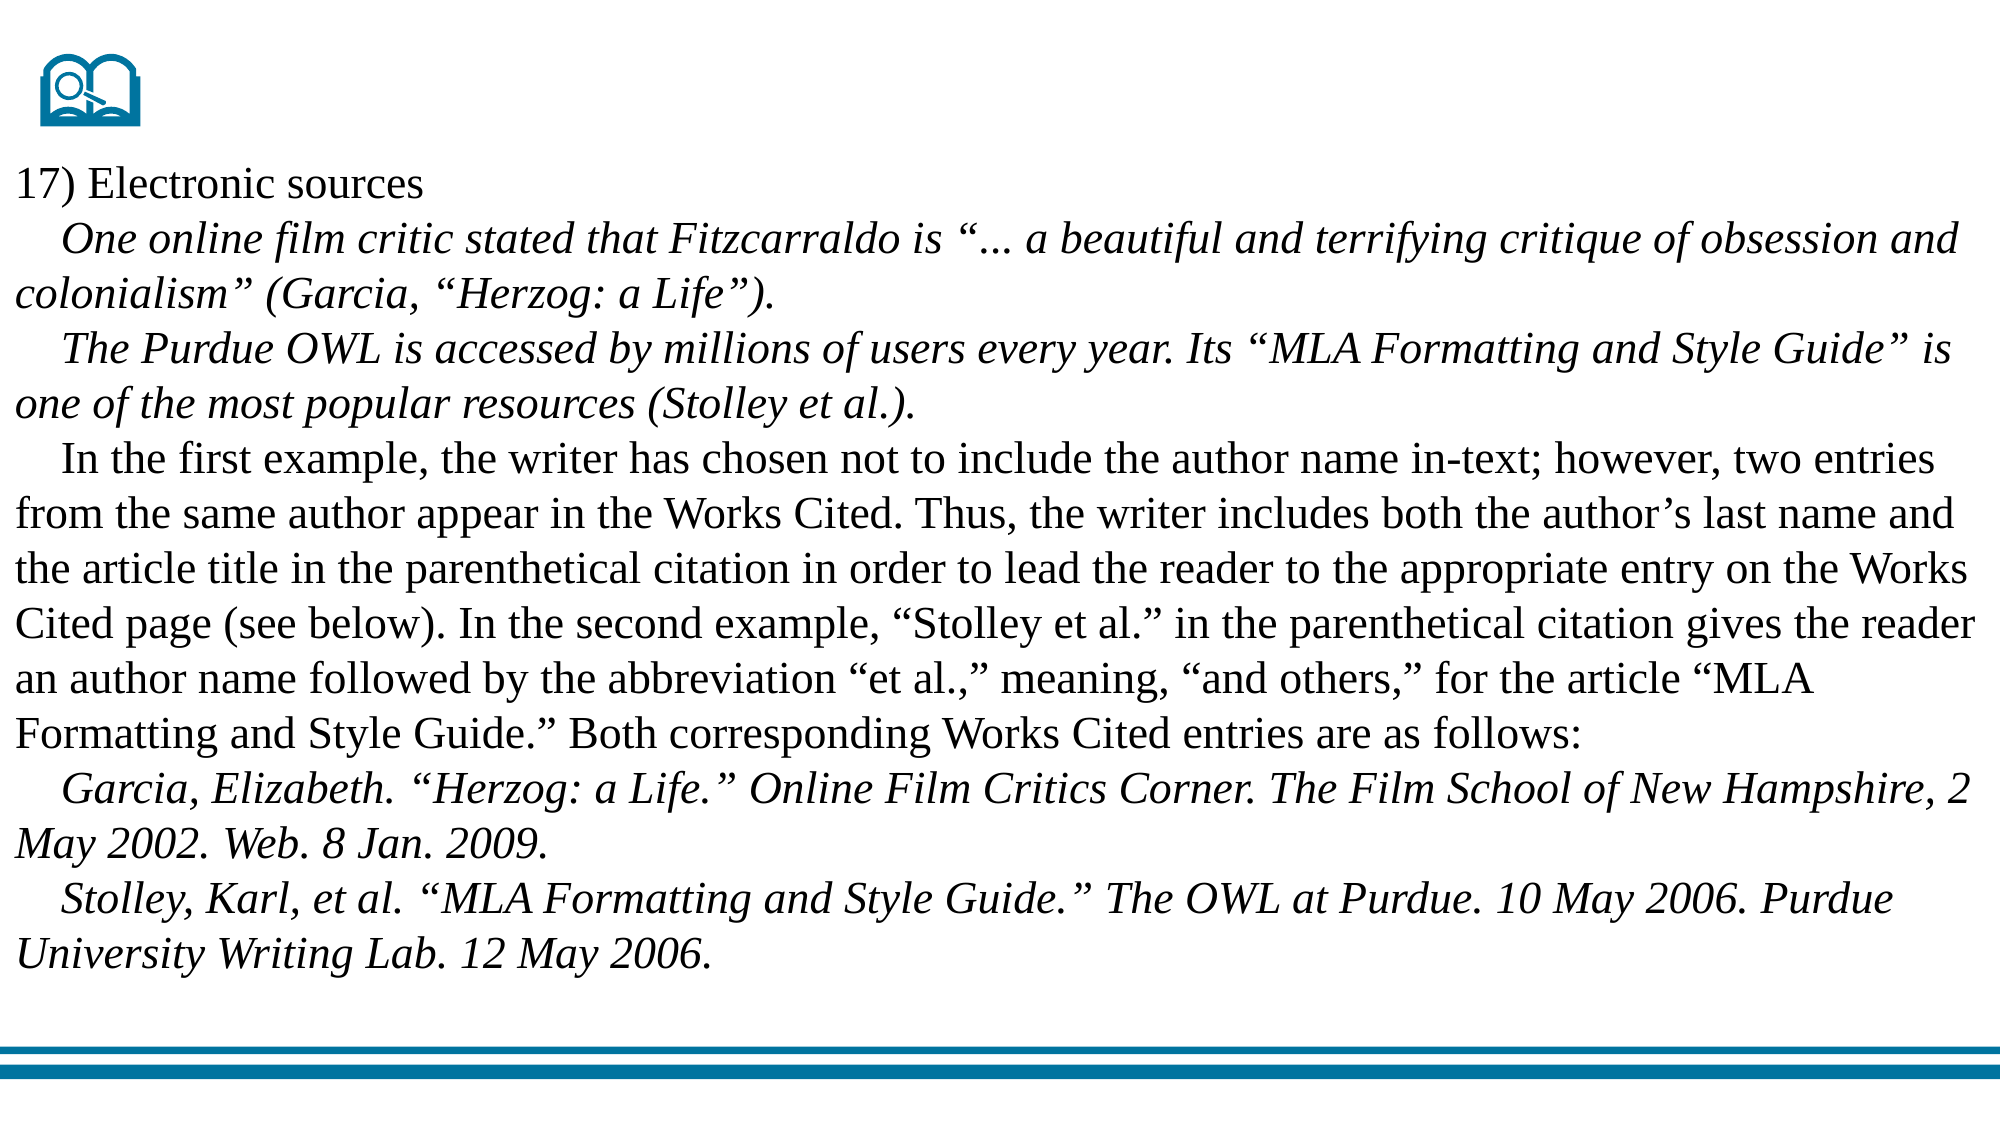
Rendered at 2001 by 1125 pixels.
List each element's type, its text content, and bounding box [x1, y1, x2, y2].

text_box 17) Electronic sources One online film critic stated that Fitzcarraldo is “... a beautiful and terrifying critique of obsession and colonialism” (Garcia, “Herzog: a Life”). The Purdue OWL is accessed by millions of users every year. Its “MLA Formatting and Style Guide” is one of the most popular resources (Stolley et al.). In the first example, the writer has chosen not to include the author name in-text; however, two entries from the same author appear in the Works Cited. Thus, the writer includes both the author’s last name and the article title in the parenthetical citation in order to lead the reader to the appropriate entry on the Works Cited page (see below). In the second example, “Stolley et al.” in the parenthetical citation gives the reader an author name followed by the abbreviation “et al.,” meaning, “and others,” for the article “MLA Formatting and Style Guide.” Both corresponding Works Cited entries are as follows: Garcia, Elizabeth. “Herzog: a Life.” Online Film Critics Corner. The Film School of New Hampshire, 2 May 2002. Web. 8 Jan. 2009. Stolley, Karl, et al. “MLA Formatting and Style Guide.” The OWL at Purdue. 10 May 2006. Purdue University Writing Lab. 12 May 2006. [0, 145, 2000, 985]
